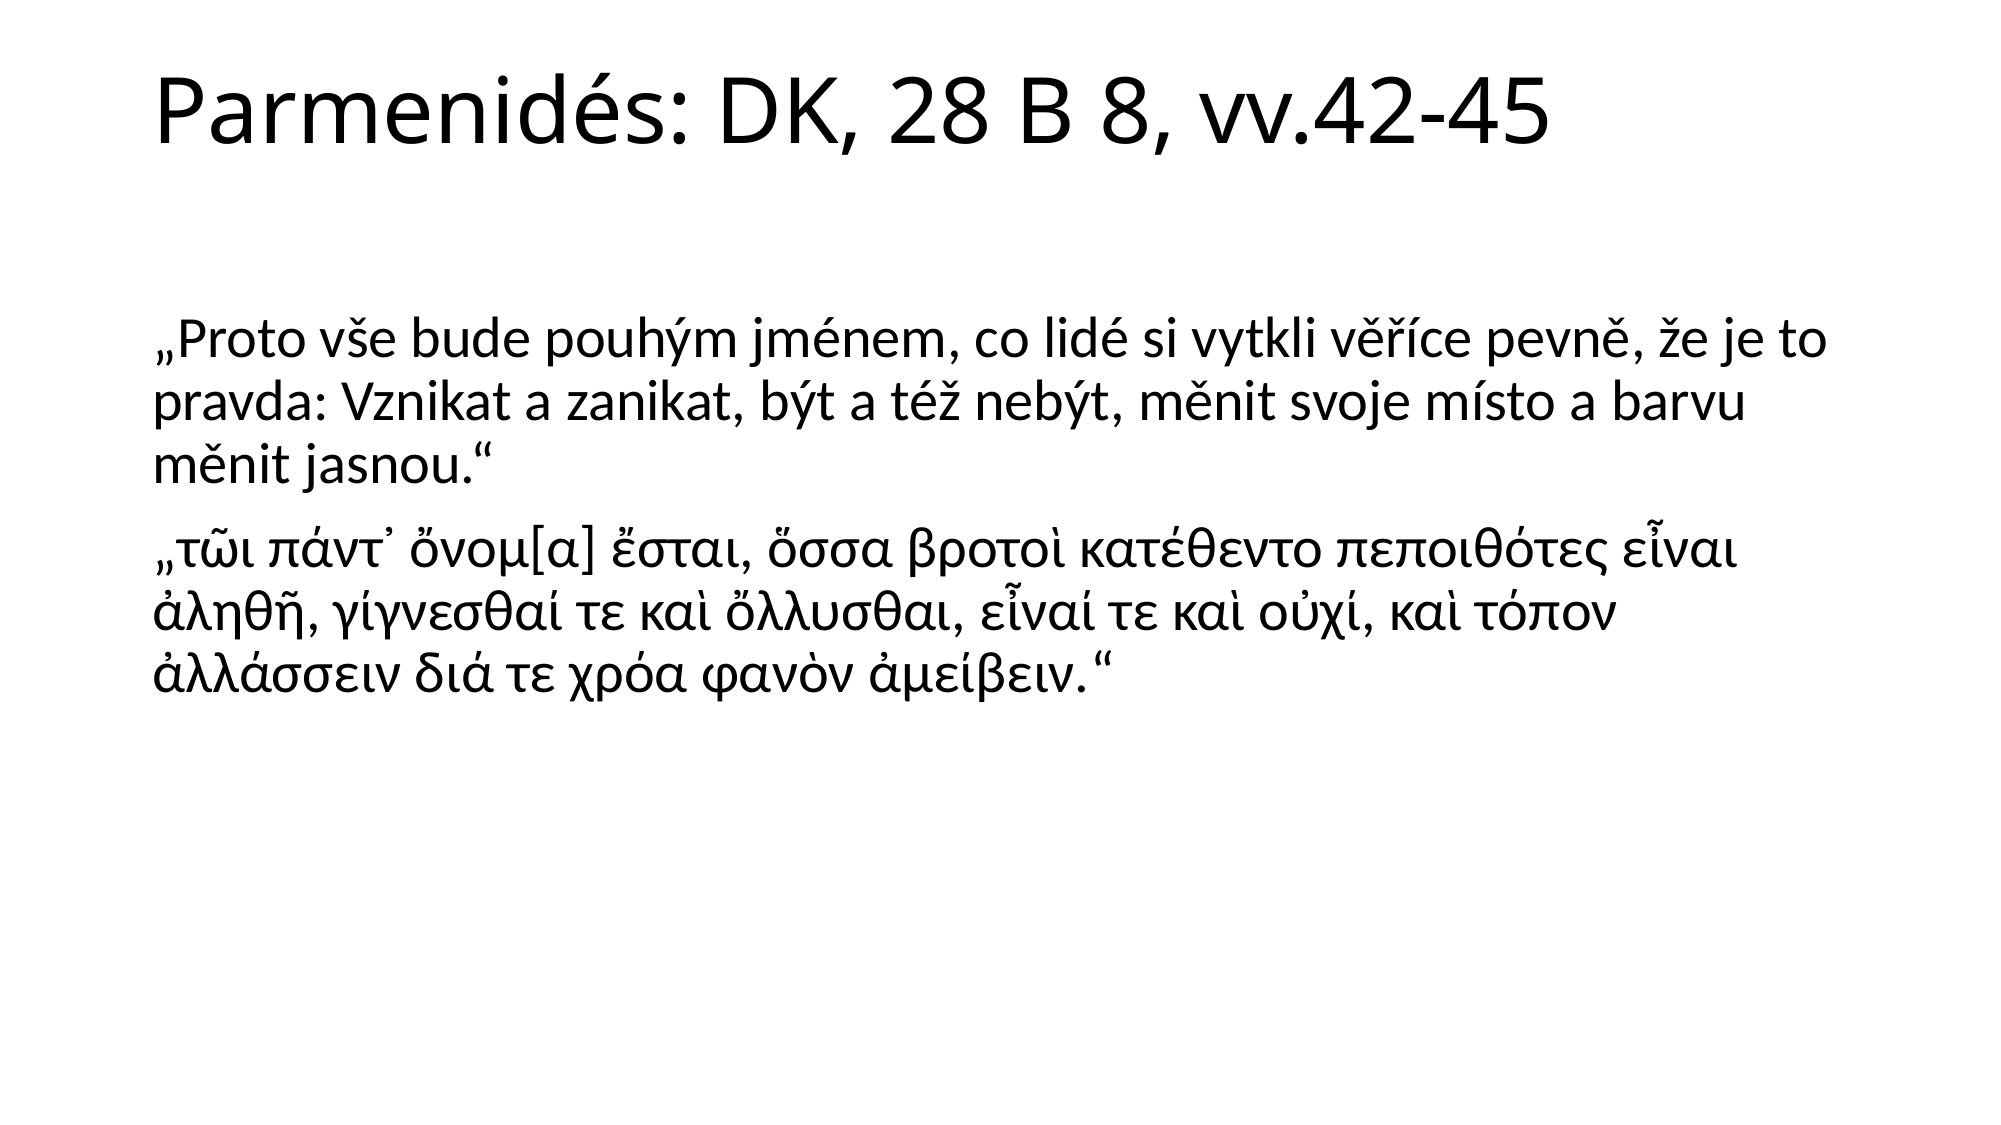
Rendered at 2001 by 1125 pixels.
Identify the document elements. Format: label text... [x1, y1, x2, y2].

title Parmenidés: DK, 28 B 8, vv.42-45 [137, 59, 1863, 278]
list „Proto vše bude pouhým jménem, co lidé si vytkli věříce pevně, že je to pravda: Vznikat a zanikat, být a též nebýt, měnit svoje místo a barvu měnit jasnou.“ „τῶι πάντ᾿ ὄνομ[α] ἔσται, ὅσσα βροτοὶ κατέθεντο πεποιθότες εἶναι ἀληθῆ, γίγνεσθαί τε καὶ ὄλλυσθαι, εἶναί τε καὶ οὐχί, καὶ τόπον ἀλλάσσειν διά τε χρόα φανὸν ἀμείβειν.“ [137, 299, 1863, 1014]
